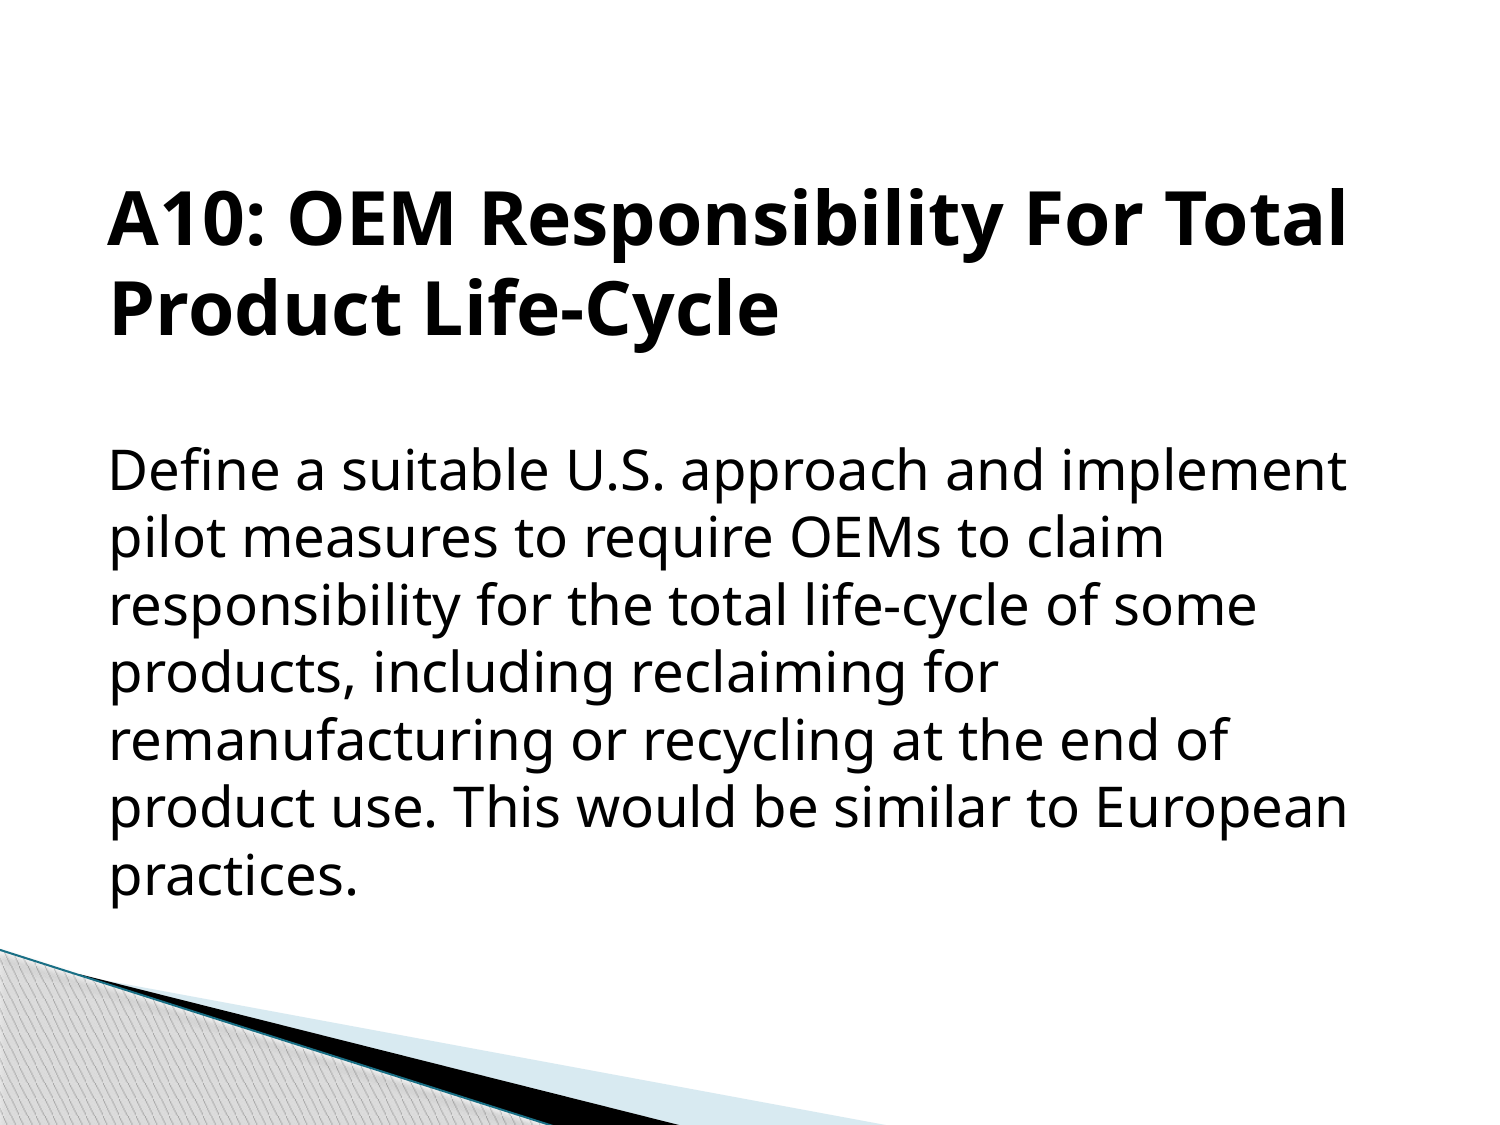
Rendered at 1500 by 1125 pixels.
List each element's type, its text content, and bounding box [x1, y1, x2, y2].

list A10: OEM Responsibility For Total Product Life-Cycle Define a suitable U.S. approach and implement pilot measures to require OEMs to claim responsibility for the total life-cycle of some products, including reclaiming for remanufacturing or recycling at the end of product use. This would be similar to European practices. [74, 162, 1426, 906]
